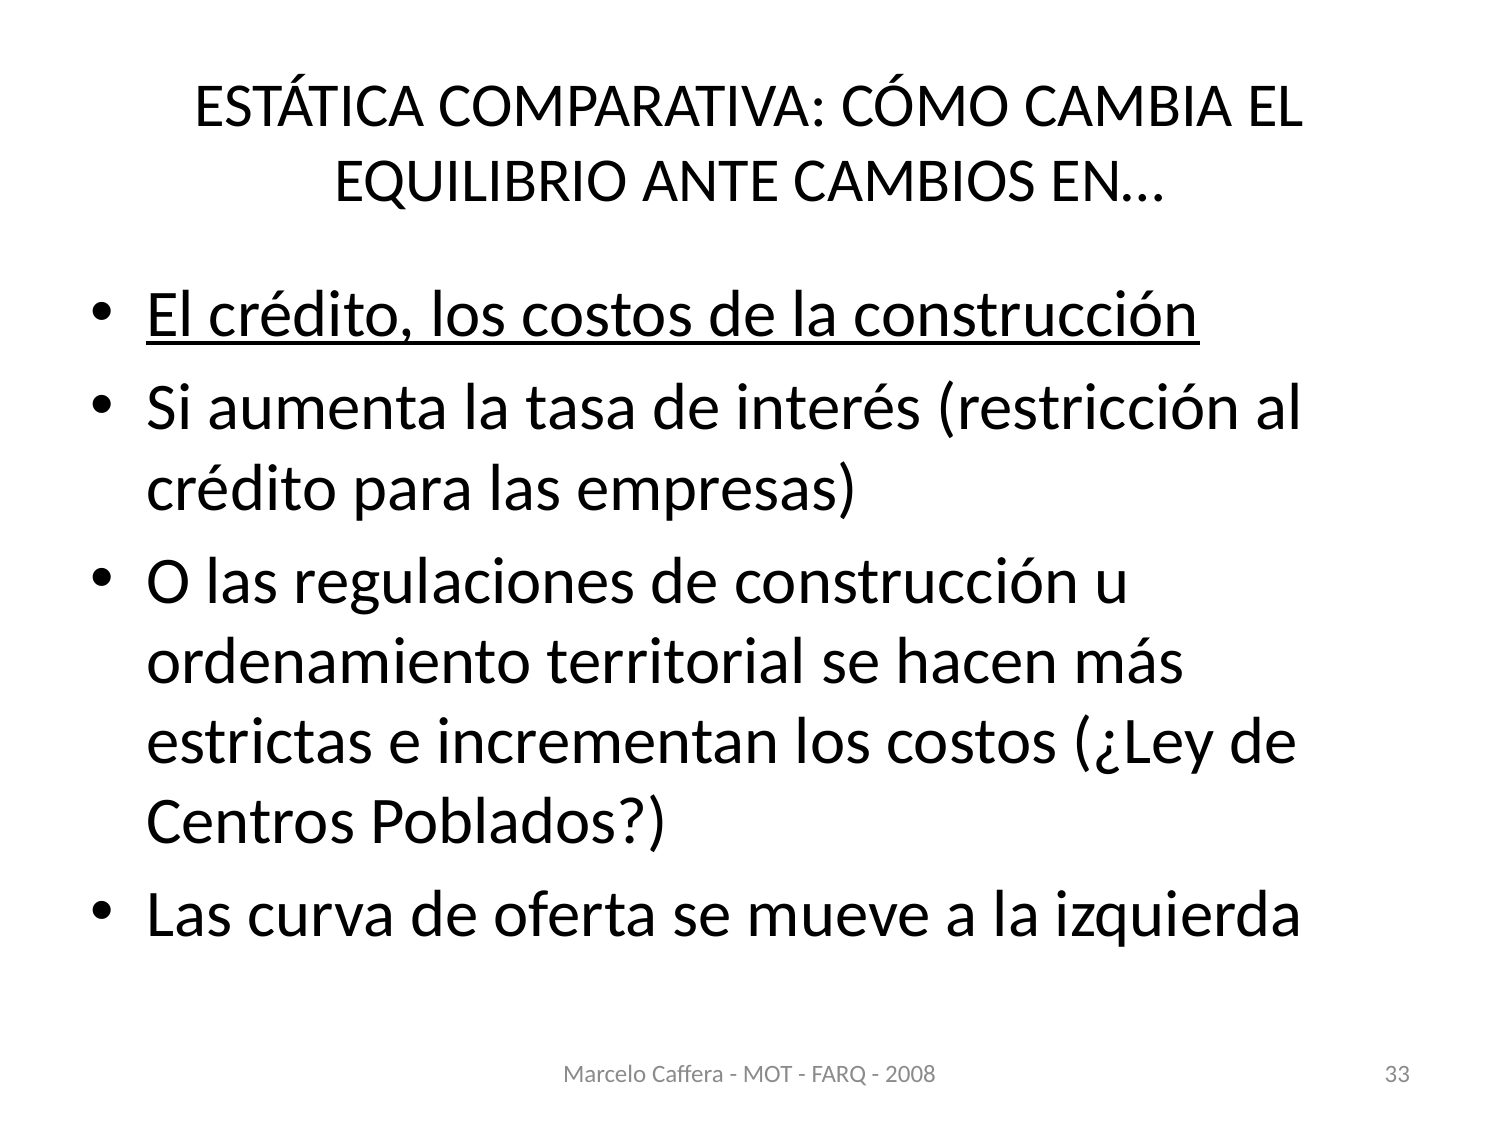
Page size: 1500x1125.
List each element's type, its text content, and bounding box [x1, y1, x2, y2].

footer Marcelo Caffera - MOT - FARQ - 2008 [512, 1042, 988, 1103]
title ESTÁTICA COMPARATIVA: CÓMO CAMBIA EL EQUILIBRIO ANTE CAMBIOS EN… [74, 44, 1426, 233]
slide_number 33 [1074, 1042, 1425, 1103]
list El crédito, los costos de la construcción Si aumenta la tasa de interés (restricción al crédito para las empresas) O las regulaciones de construcción u ordenamiento territorial se hacen más estrictas e incrementan los costos (¿Ley de Centros Poblados?) Las curva de oferta se mueve a la izquierda [74, 262, 1426, 1006]
